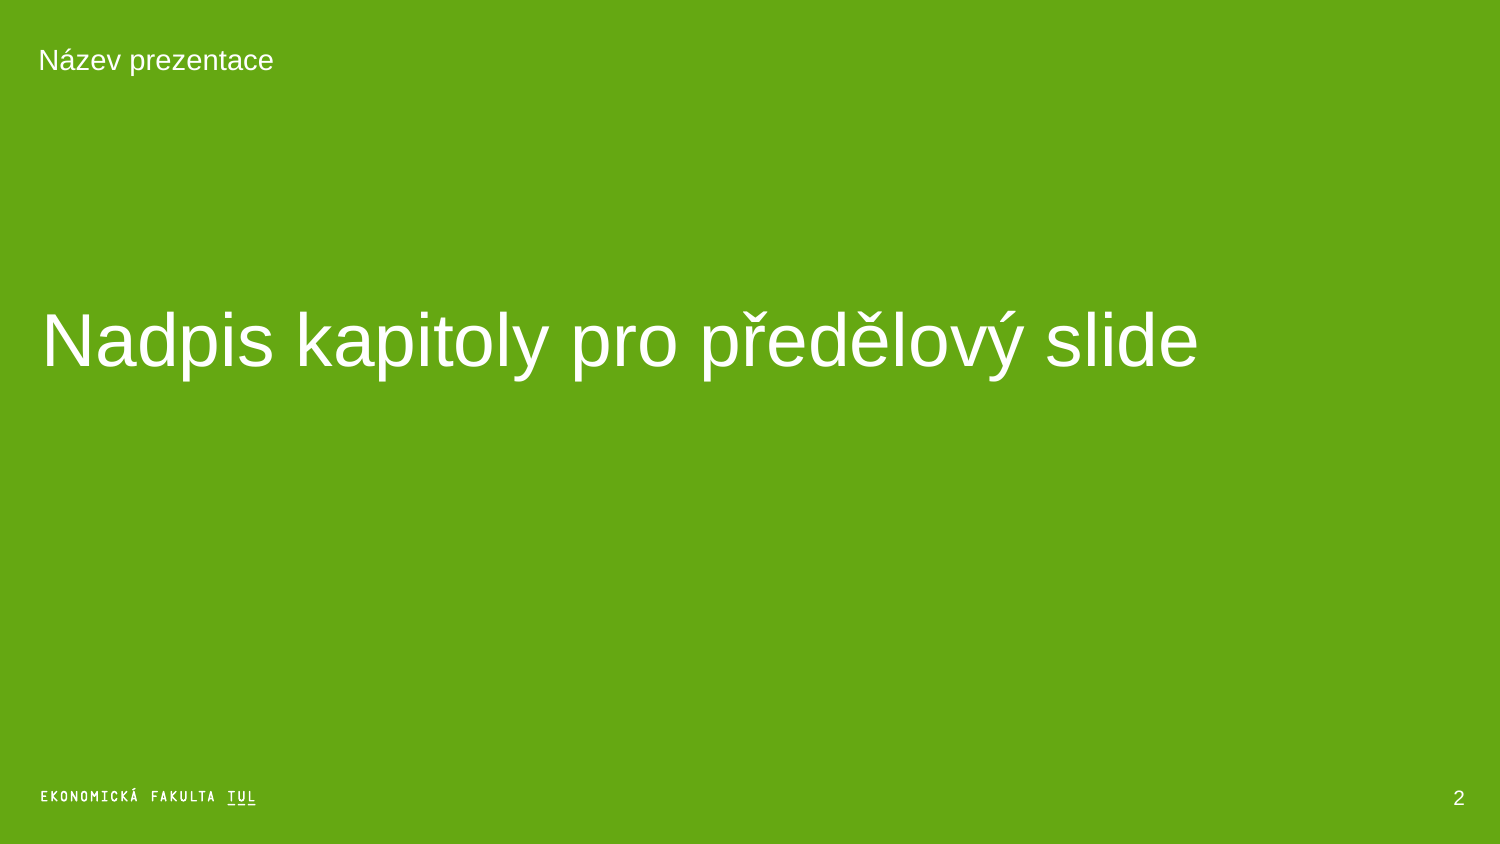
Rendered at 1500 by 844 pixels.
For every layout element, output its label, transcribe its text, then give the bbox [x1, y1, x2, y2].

slide_number 3 [1423, 768, 1481, 826]
title Nadpis kapitoly pro předělový slide [40, 275, 1282, 572]
list Název prezentace [18, 40, 1261, 101]
